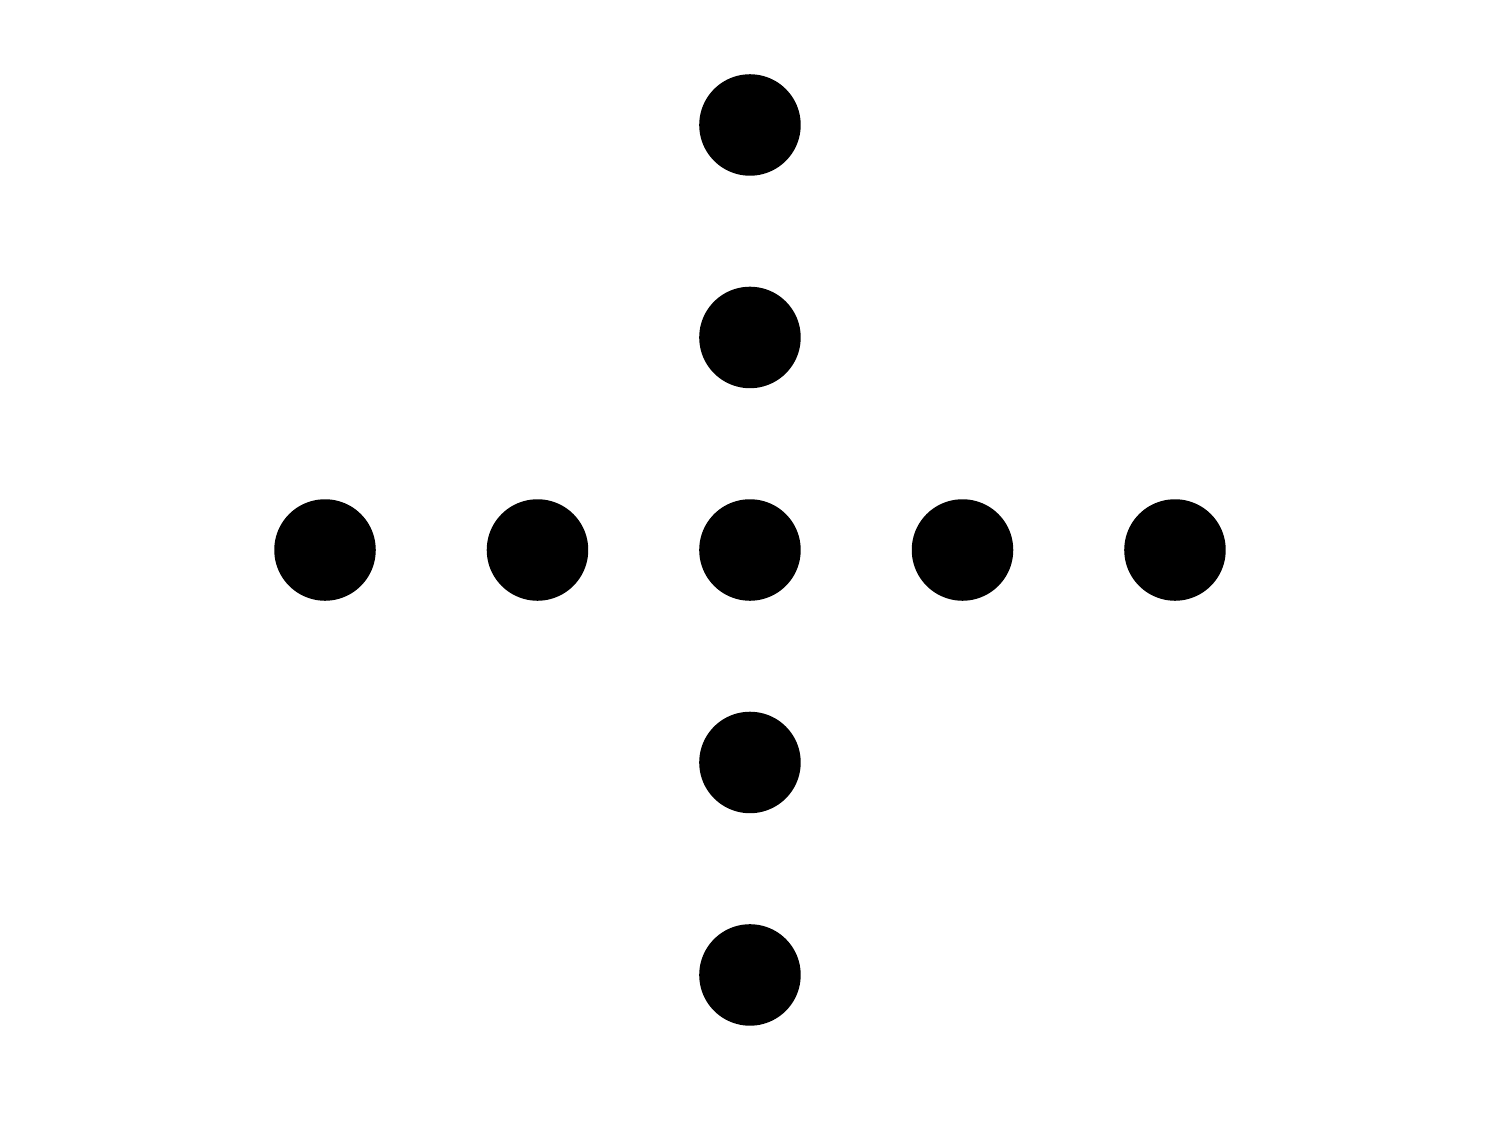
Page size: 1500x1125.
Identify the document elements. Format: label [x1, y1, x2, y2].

text_box [699, 75, 800, 175]
text_box [912, 500, 1013, 601]
text_box [699, 500, 800, 601]
text_box [275, 500, 376, 601]
text_box [699, 924, 800, 1025]
text_box [487, 500, 588, 601]
text_box [699, 287, 800, 388]
text_box [699, 712, 800, 813]
text_box [1125, 500, 1225, 601]
